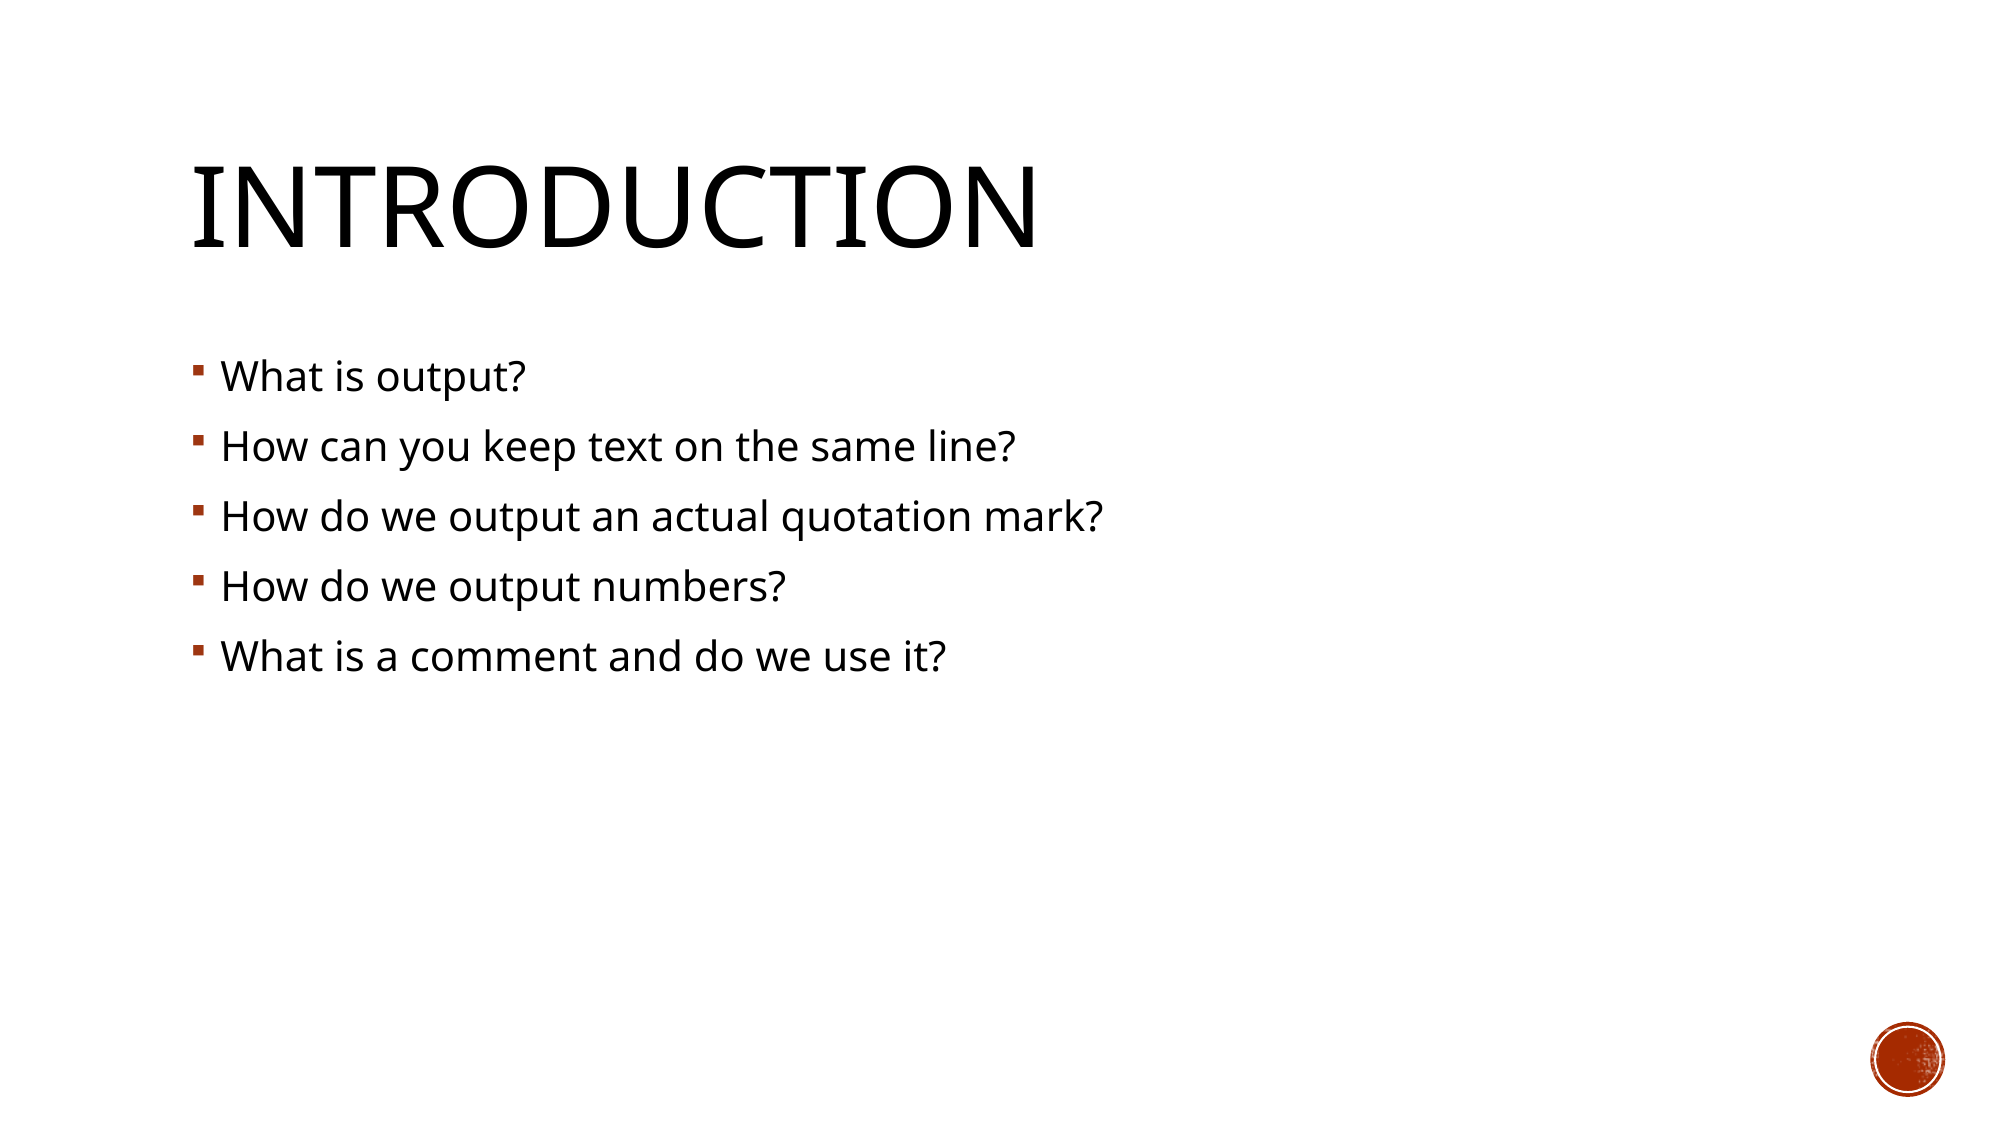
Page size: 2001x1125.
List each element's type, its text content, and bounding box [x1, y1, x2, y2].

list What is output? How can you keep text on the same line? How do we output an actual quotation mark? How do we output numbers? What is a comment and do we use it? [175, 348, 1826, 1013]
title Introduction [175, 79, 1826, 344]
